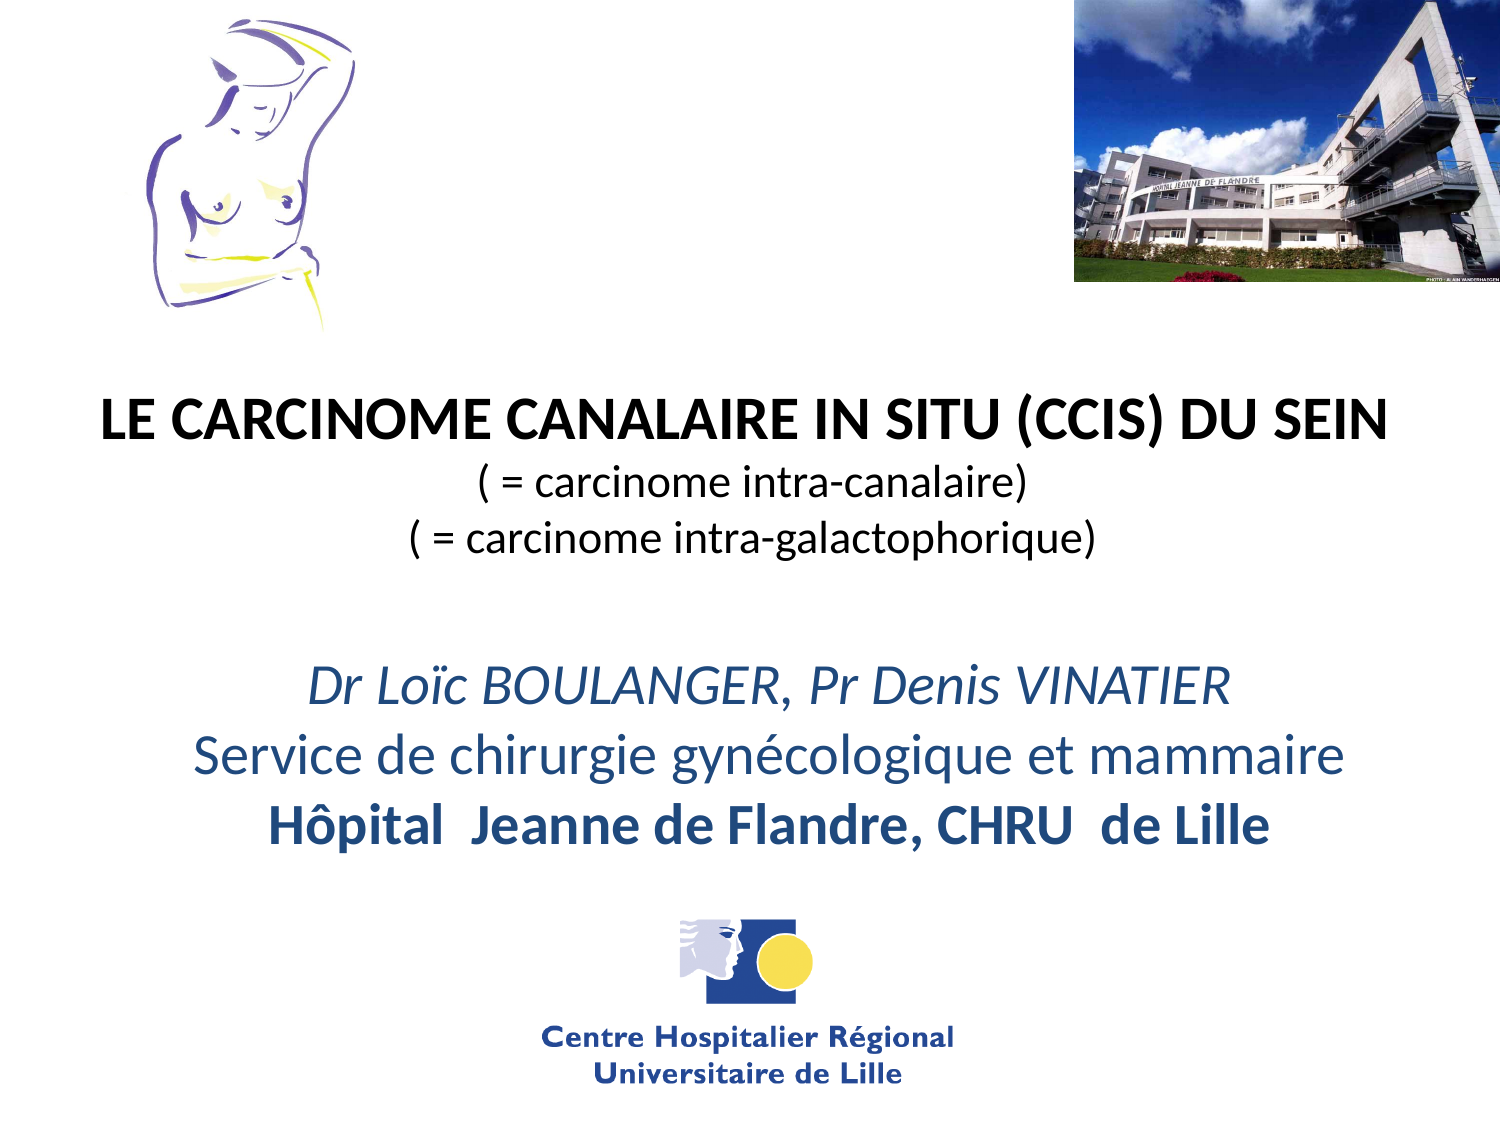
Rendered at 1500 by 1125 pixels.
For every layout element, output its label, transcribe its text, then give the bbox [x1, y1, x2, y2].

picture [1074, 0, 1500, 282]
picture [499, 878, 995, 1125]
picture [0, 0, 501, 350]
title LE CARCINOME CANALAIRE IN SITU (CCIS) DU SEIN ( = carcinome intra-canalaire) ( = carcinome intra-galactophorique) [38, 349, 1467, 591]
subtitle Dr Loïc BOULANGER, Pr Denis VINATIER Service de chirurgie gynécologique et mammaire Hôpital Jeanne de Flandre, CHRU de Lille [112, 638, 1428, 920]
